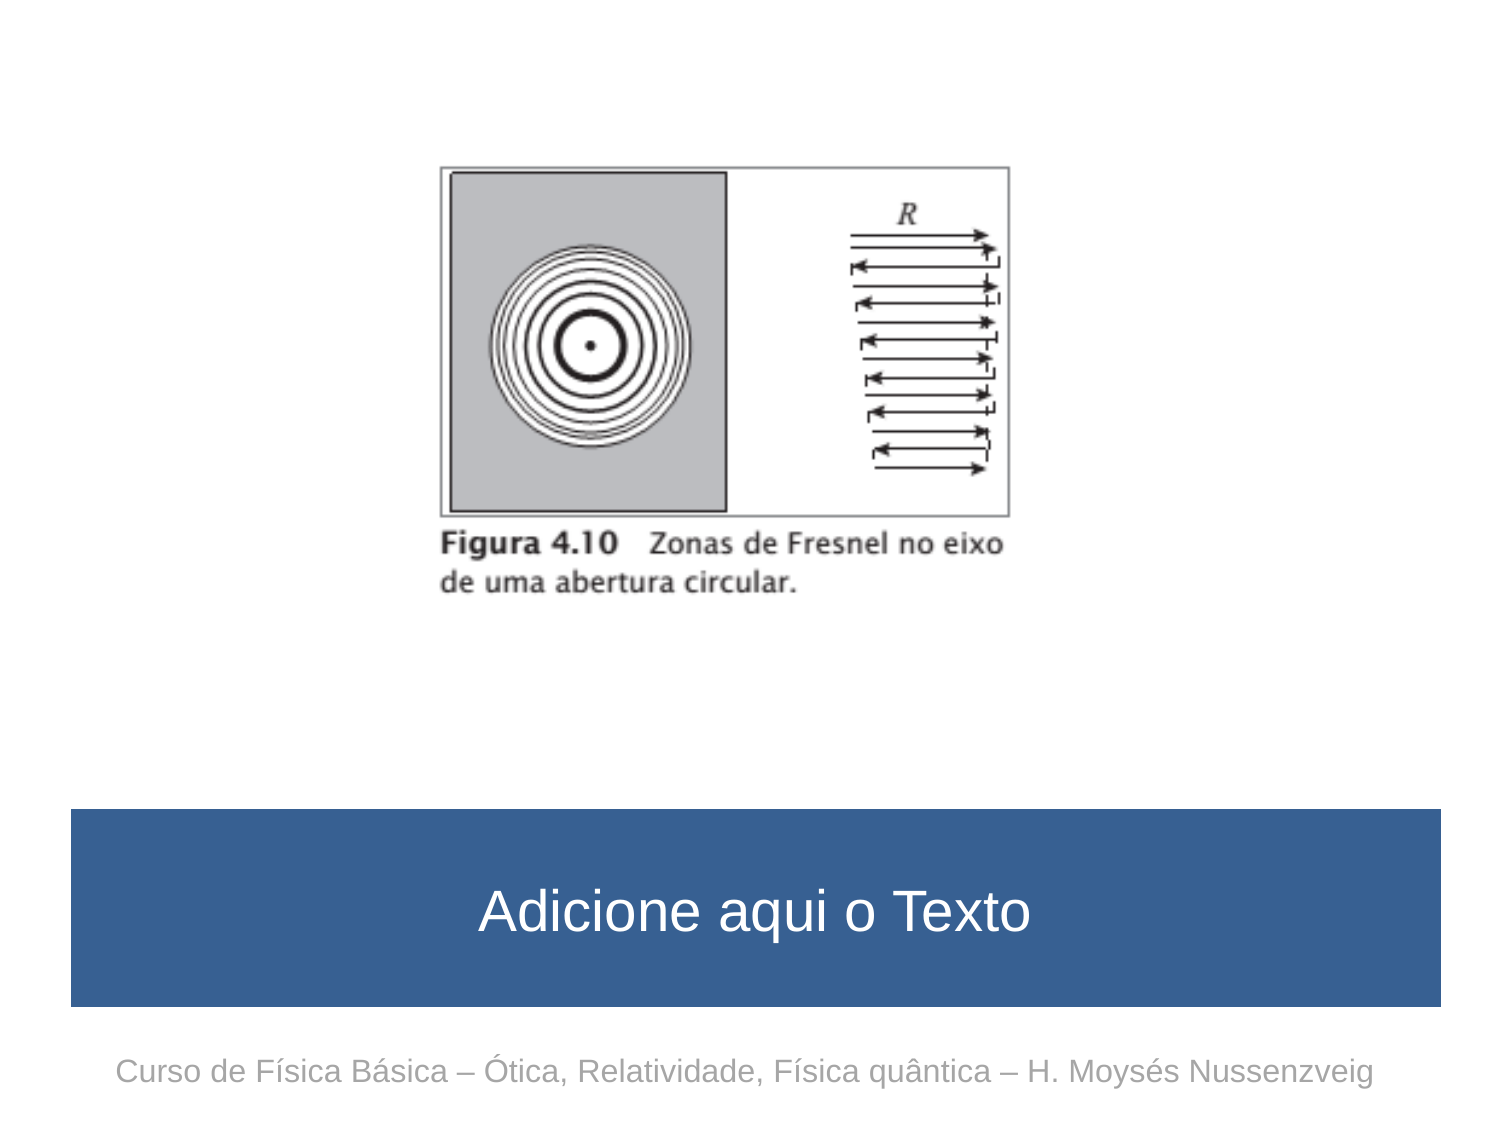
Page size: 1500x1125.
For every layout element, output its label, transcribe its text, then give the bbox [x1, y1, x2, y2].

footer Curso de Física Básica – Ótica, Relatividade, Física quântica – H. Moysés Nussenzveig [0, 1042, 1500, 1103]
text_box Adicione aqui o Texto [70, 808, 1442, 1008]
picture [430, 160, 1030, 610]
